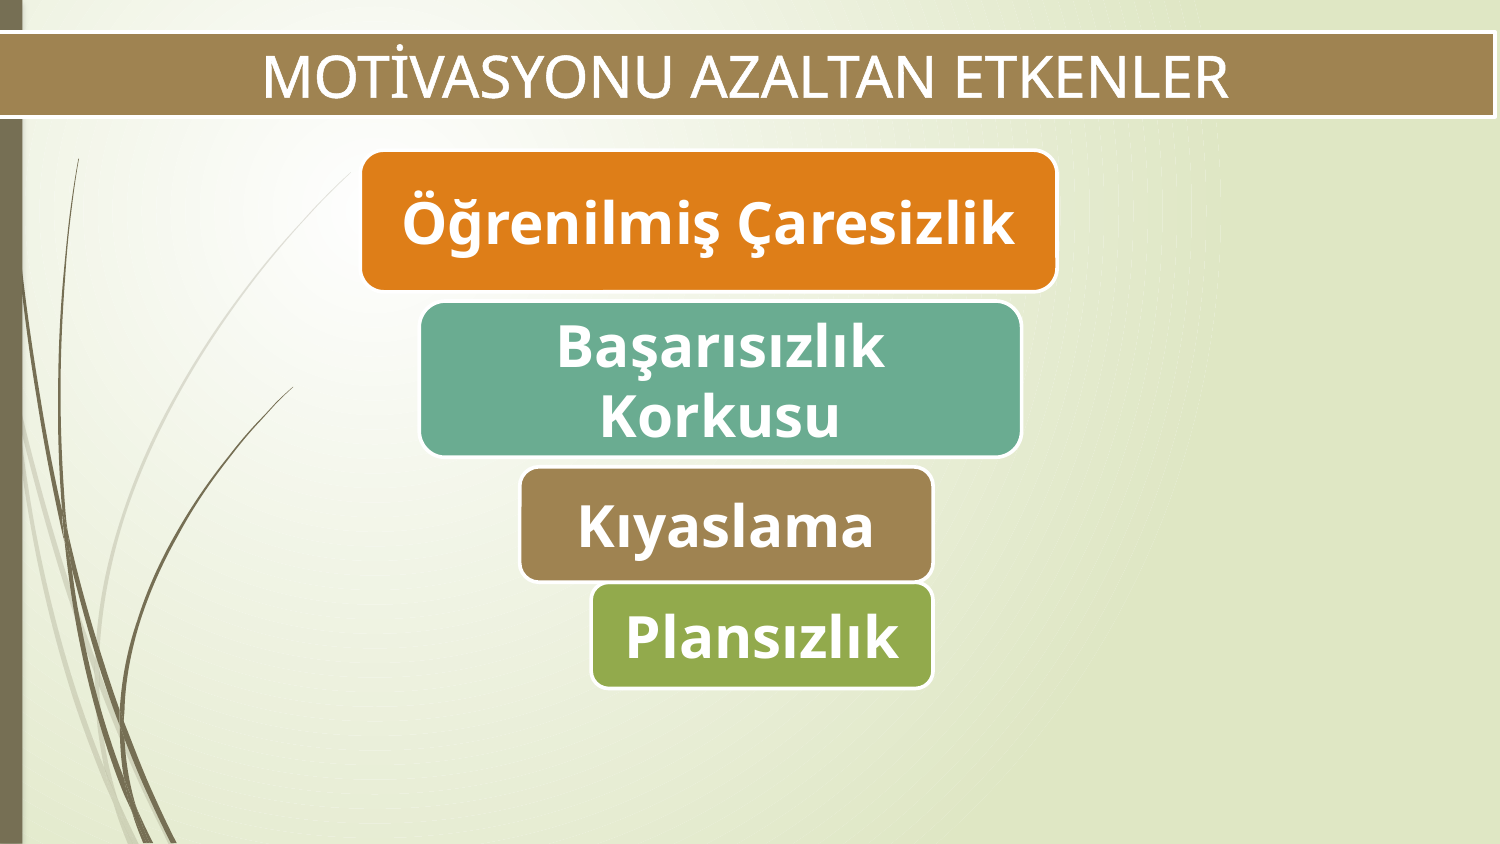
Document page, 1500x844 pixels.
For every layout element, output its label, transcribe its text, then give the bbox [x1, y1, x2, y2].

text_box Başarısızlık Korkusu [417, 299, 1024, 460]
text_box Kıyaslama [517, 464, 935, 585]
text_box Öğrenilmiş Çaresizlik [358, 148, 1059, 294]
text_box MOTİVASYONU AZALTAN ETKENLER [0, 30, 1497, 119]
text_box Plansızlık [589, 582, 935, 691]
